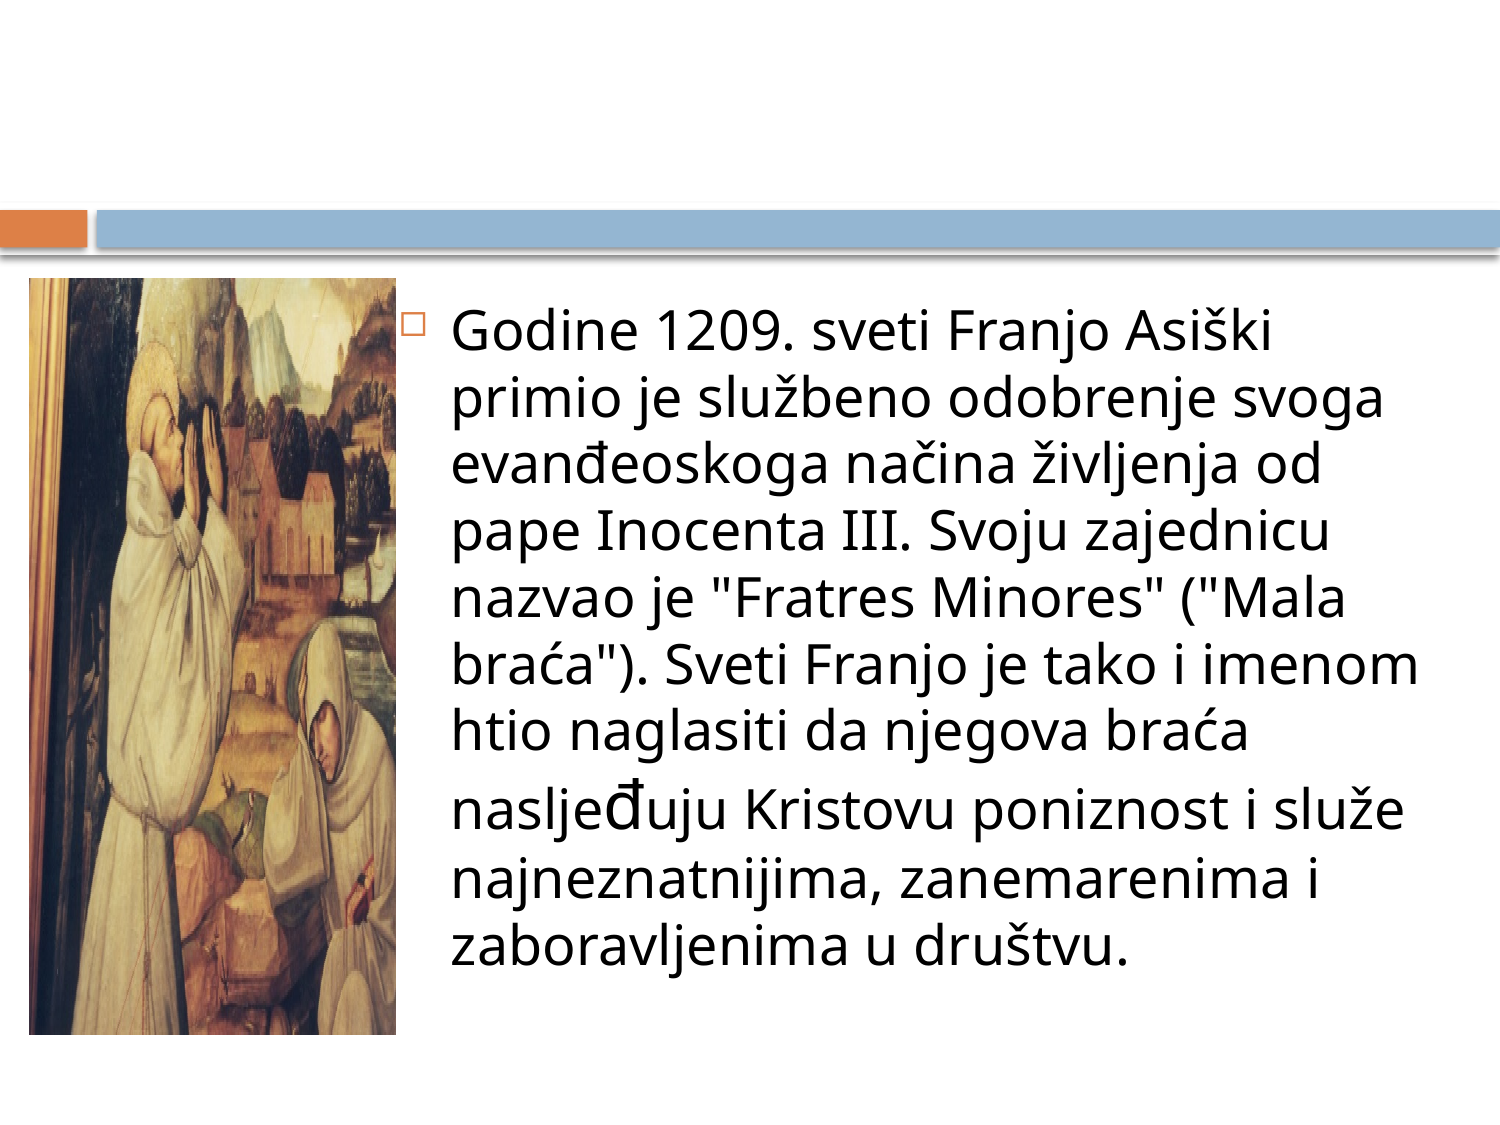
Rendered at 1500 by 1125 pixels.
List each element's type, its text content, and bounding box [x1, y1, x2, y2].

picture [29, 278, 396, 1036]
list Godine 1209. sveti Franjo Asiški primio je službeno odobrenje svoga evanđeoskoga načina življenja od pape Inocenta III. Svoju zajednicu nazvao je "Fratres Minores" ("Mala braća"). Sveti Franjo je tako i imenom htio naglasiti da njegova braća nasljeđuju Kristovu poniznost i služe najneznatnijima, zanemarenima i zaboravljenima u društvu. [400, 287, 1438, 1013]
